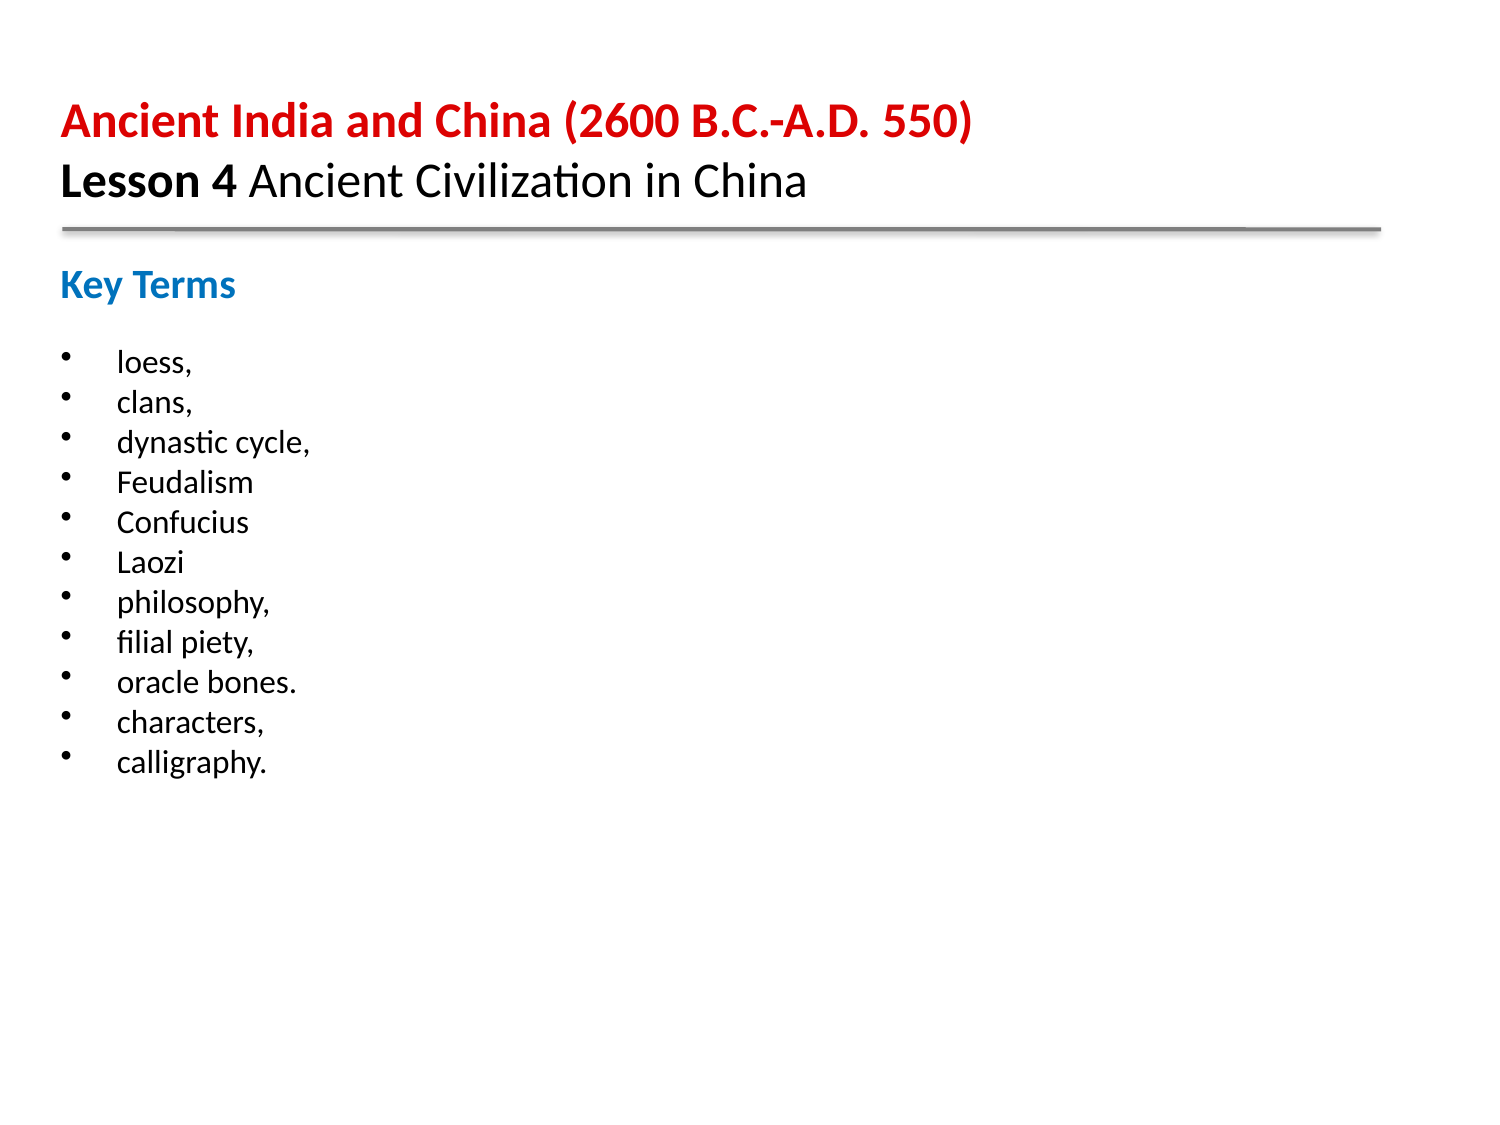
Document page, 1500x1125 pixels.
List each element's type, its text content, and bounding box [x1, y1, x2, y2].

text_box Ancient India and China (2600 B.C.-A.D. 550) Lesson 4 Ancient Civilization in China [45, 79, 1296, 215]
text_box Key Terms [45, 249, 1296, 315]
text_box loess, clans, dynastic cycle, Feudalism Confucius Laozi philosophy, filial piety, oracle bones. characters, calligraphy. [45, 333, 1296, 788]
